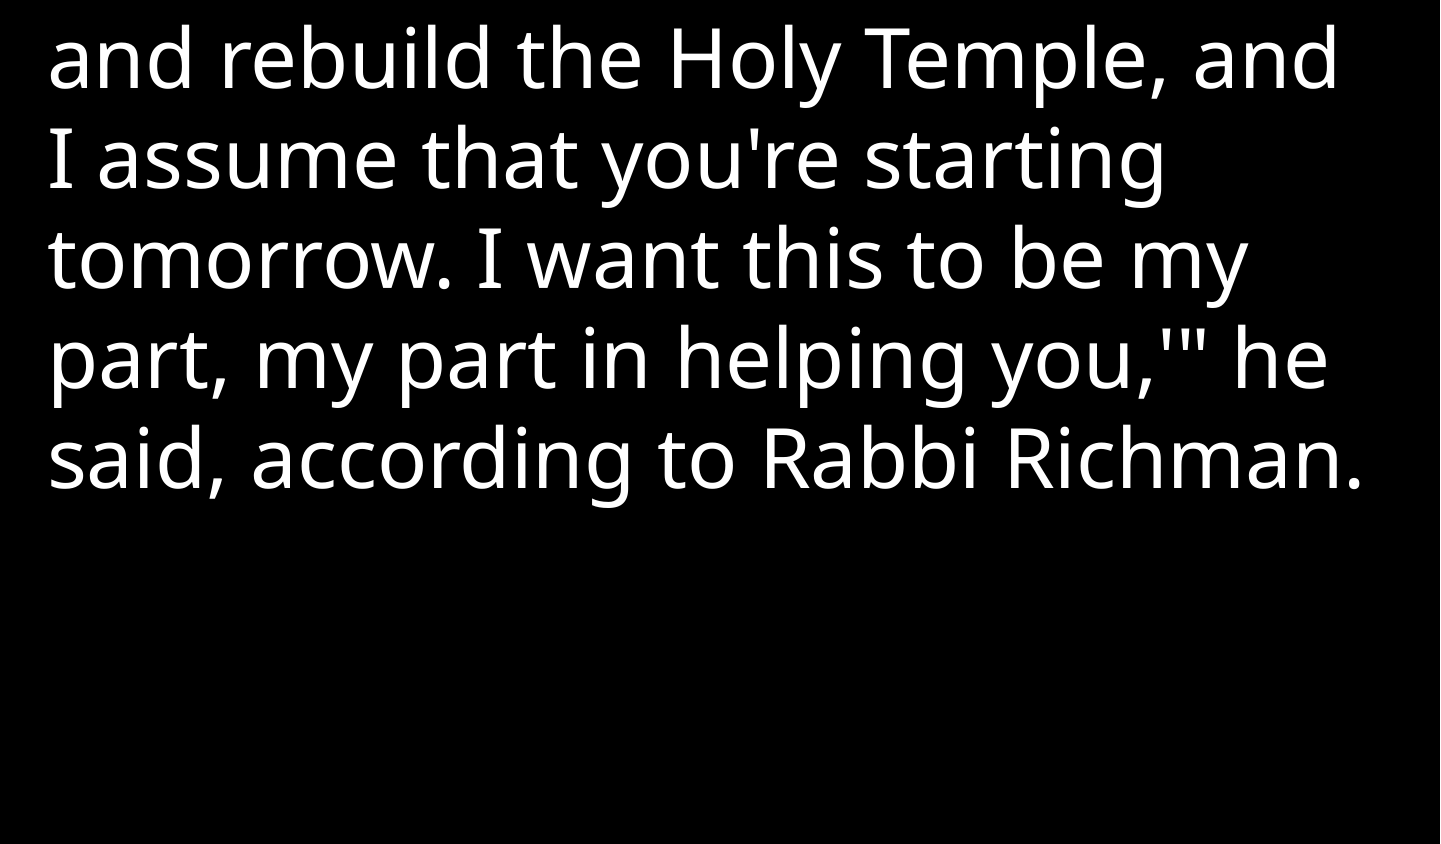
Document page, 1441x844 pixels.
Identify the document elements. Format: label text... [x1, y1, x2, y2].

subtitle and rebuild the Holy Temple, and I assume that you're starting tomorrow. I want this to be my part, my part in helping you,'" he said, according to Rabbi Richman. [36, 0, 1393, 844]
